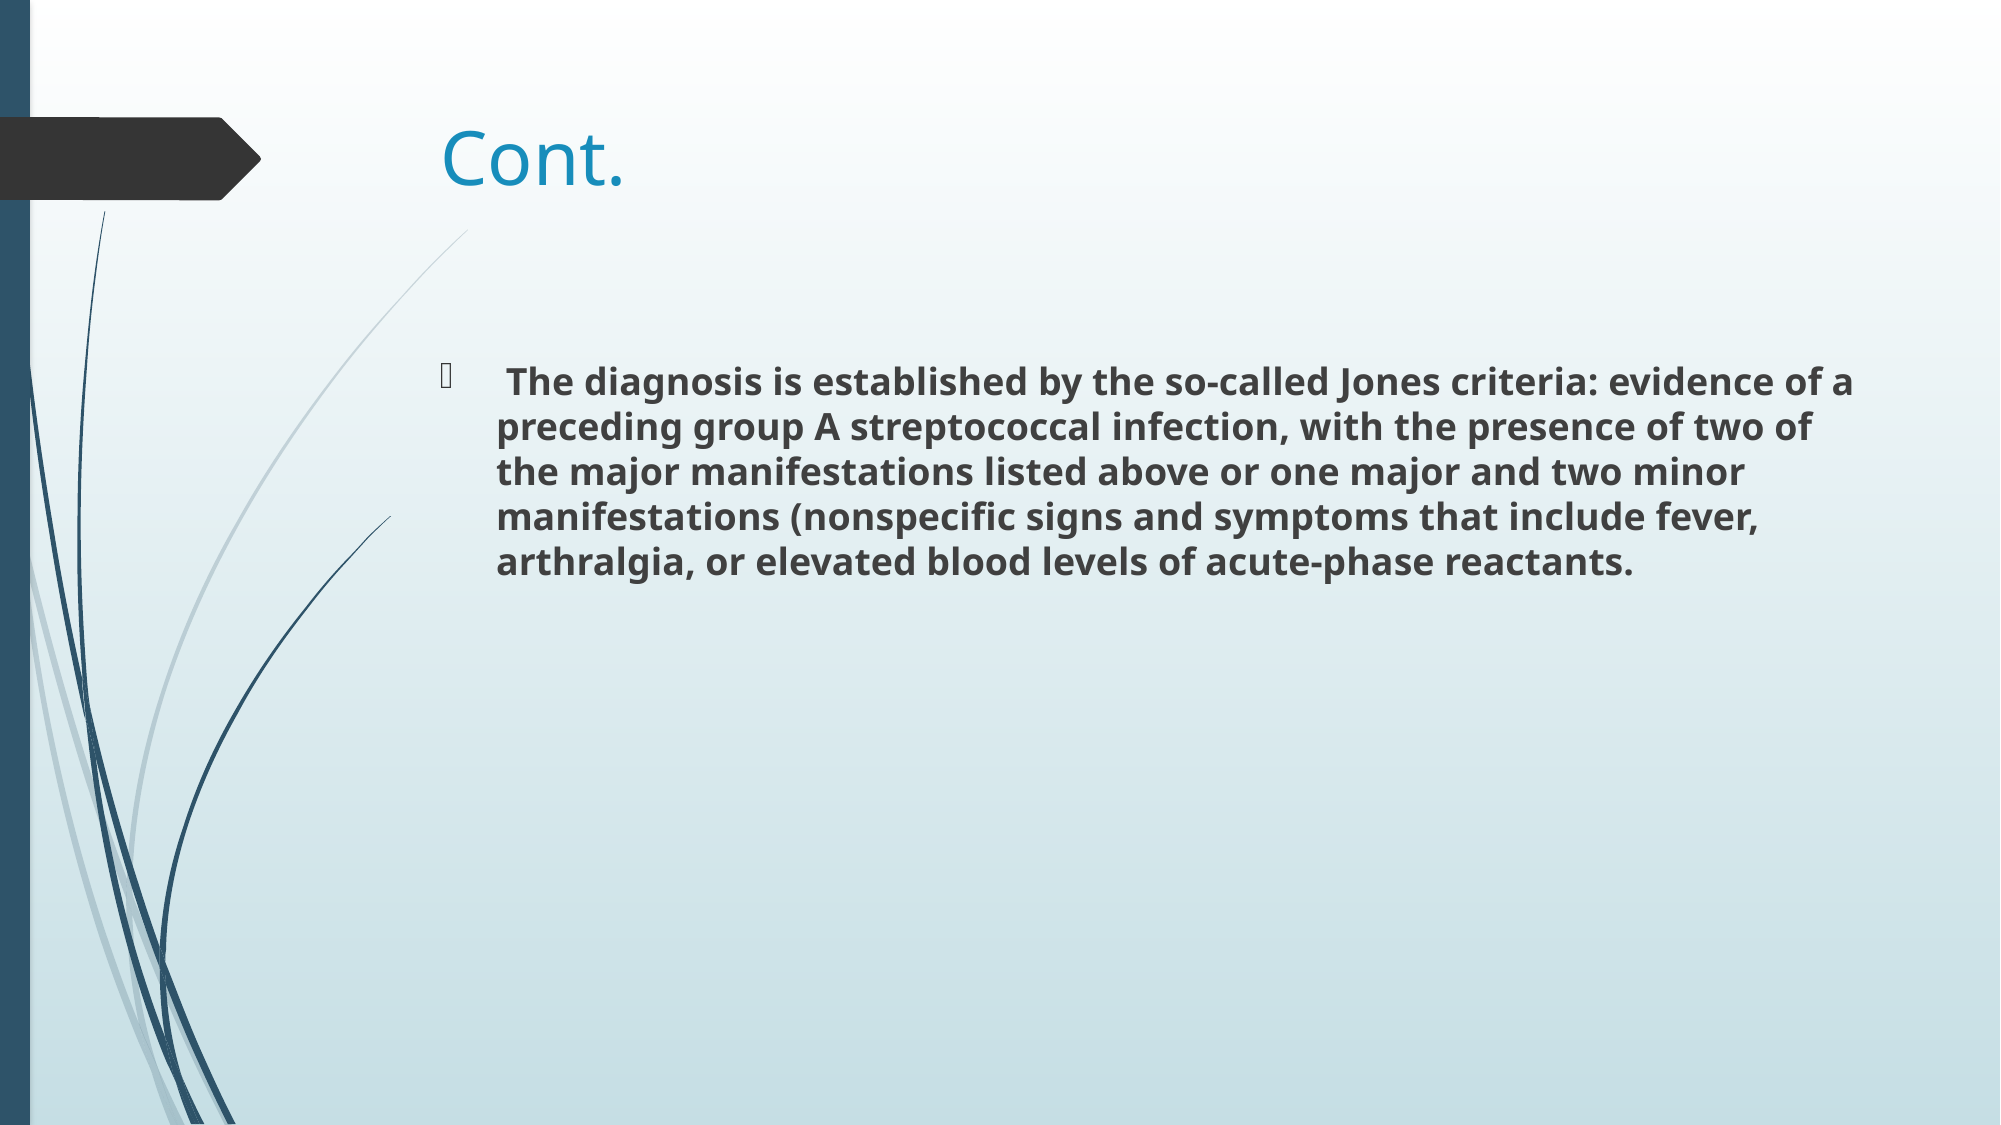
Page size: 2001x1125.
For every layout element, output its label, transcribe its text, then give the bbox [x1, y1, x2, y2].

title Cont. [425, 102, 1888, 313]
list The diagnosis is established by the so-called Jones criteria: evidence of a preceding group A streptococcal infection, with the presence of two of the major manifestations listed above or one major and two minor manifestations (nonspecific signs and symptoms that include fever, arthralgia, or elevated blood levels of acute-phase reactants. [424, 350, 1888, 970]
